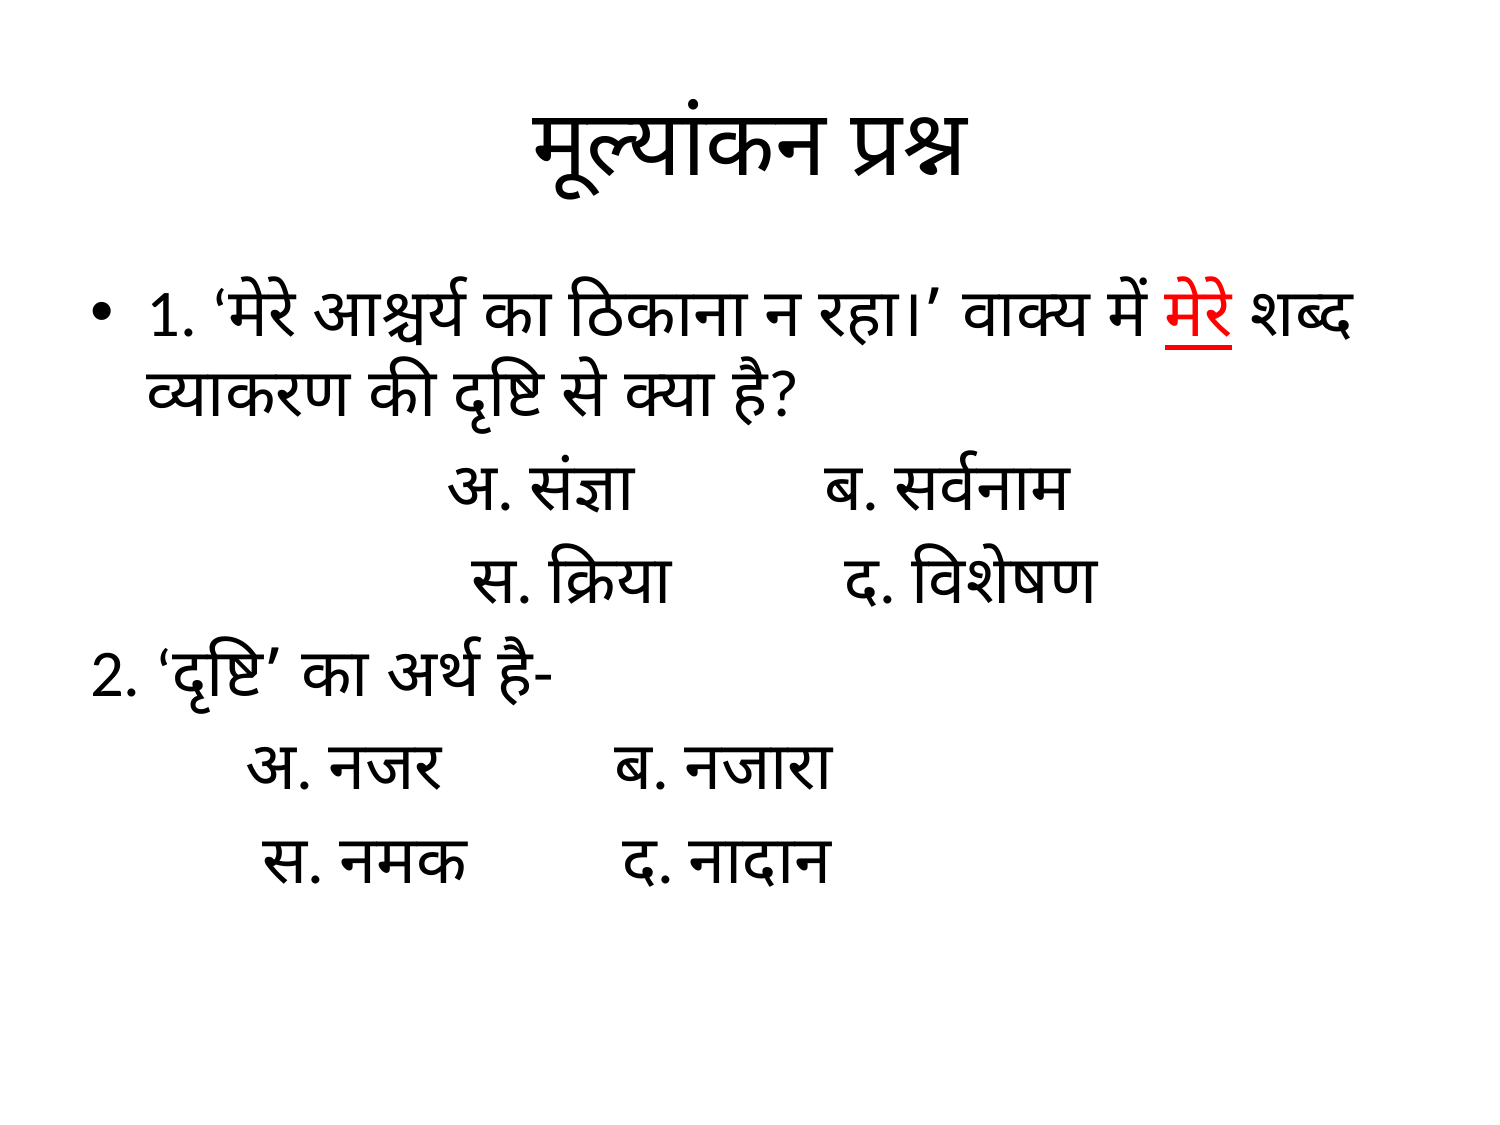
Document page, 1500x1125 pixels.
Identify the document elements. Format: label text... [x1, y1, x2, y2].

list 1. ‘मेरे आश्चर्य का ठिकाना न रहा।’ वाक्य में मेरे शब्द व्याकरण की दृष्टि से क्या है? अ. संज्ञा ब. सर्वनाम स. क्रिया द. विशेषण 2. ‘दृष्टि’ का अर्थ है- अ. नजर ब. नजारा स. नमक द. नादान [75, 262, 1425, 1005]
title मूल्यांकन प्रश्न [75, 45, 1425, 233]
